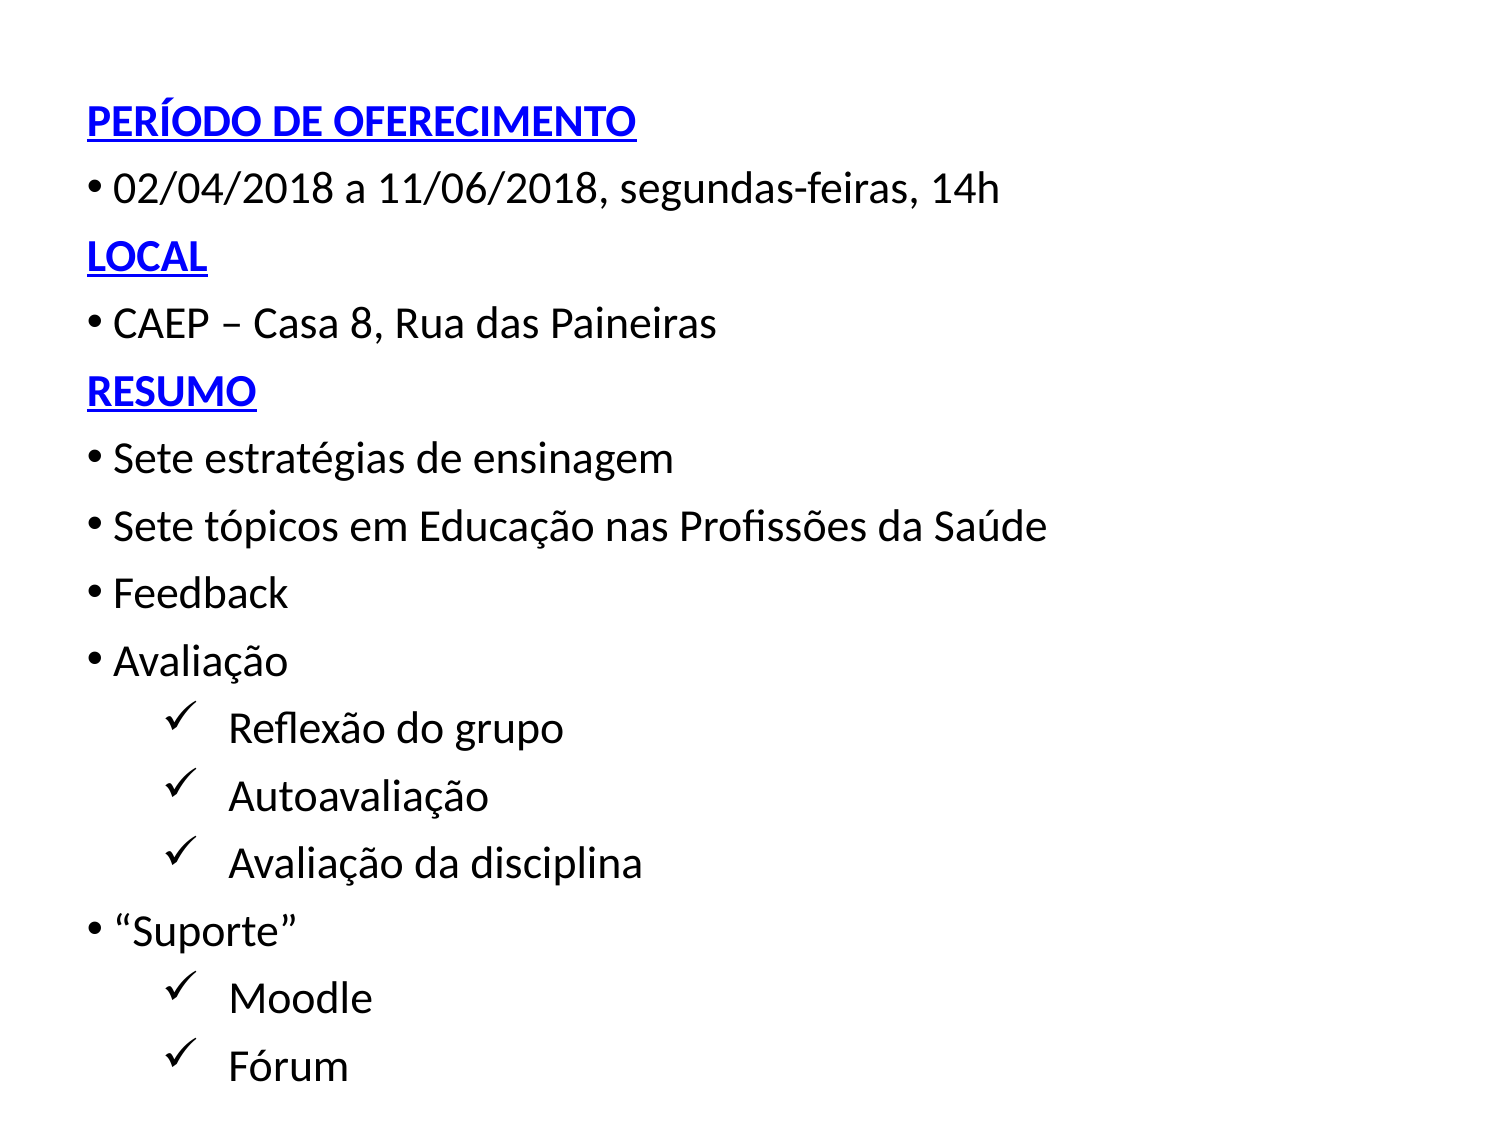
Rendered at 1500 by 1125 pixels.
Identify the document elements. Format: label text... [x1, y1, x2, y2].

text_box PERÍODO DE OFERECIMENTO 02/04/2018 a 11/06/2018, segundas-feiras, 14h LOCAL CAEP – Casa 8, Rua das Paineiras RESUMO Sete estratégias de ensinagem Sete tópicos em Educação nas Profissões da Saúde Feedback Avaliação Reflexão do grupo Autoavaliação Avaliação da disciplina “Suporte” Moodle Fórum [72, 82, 1500, 1098]
